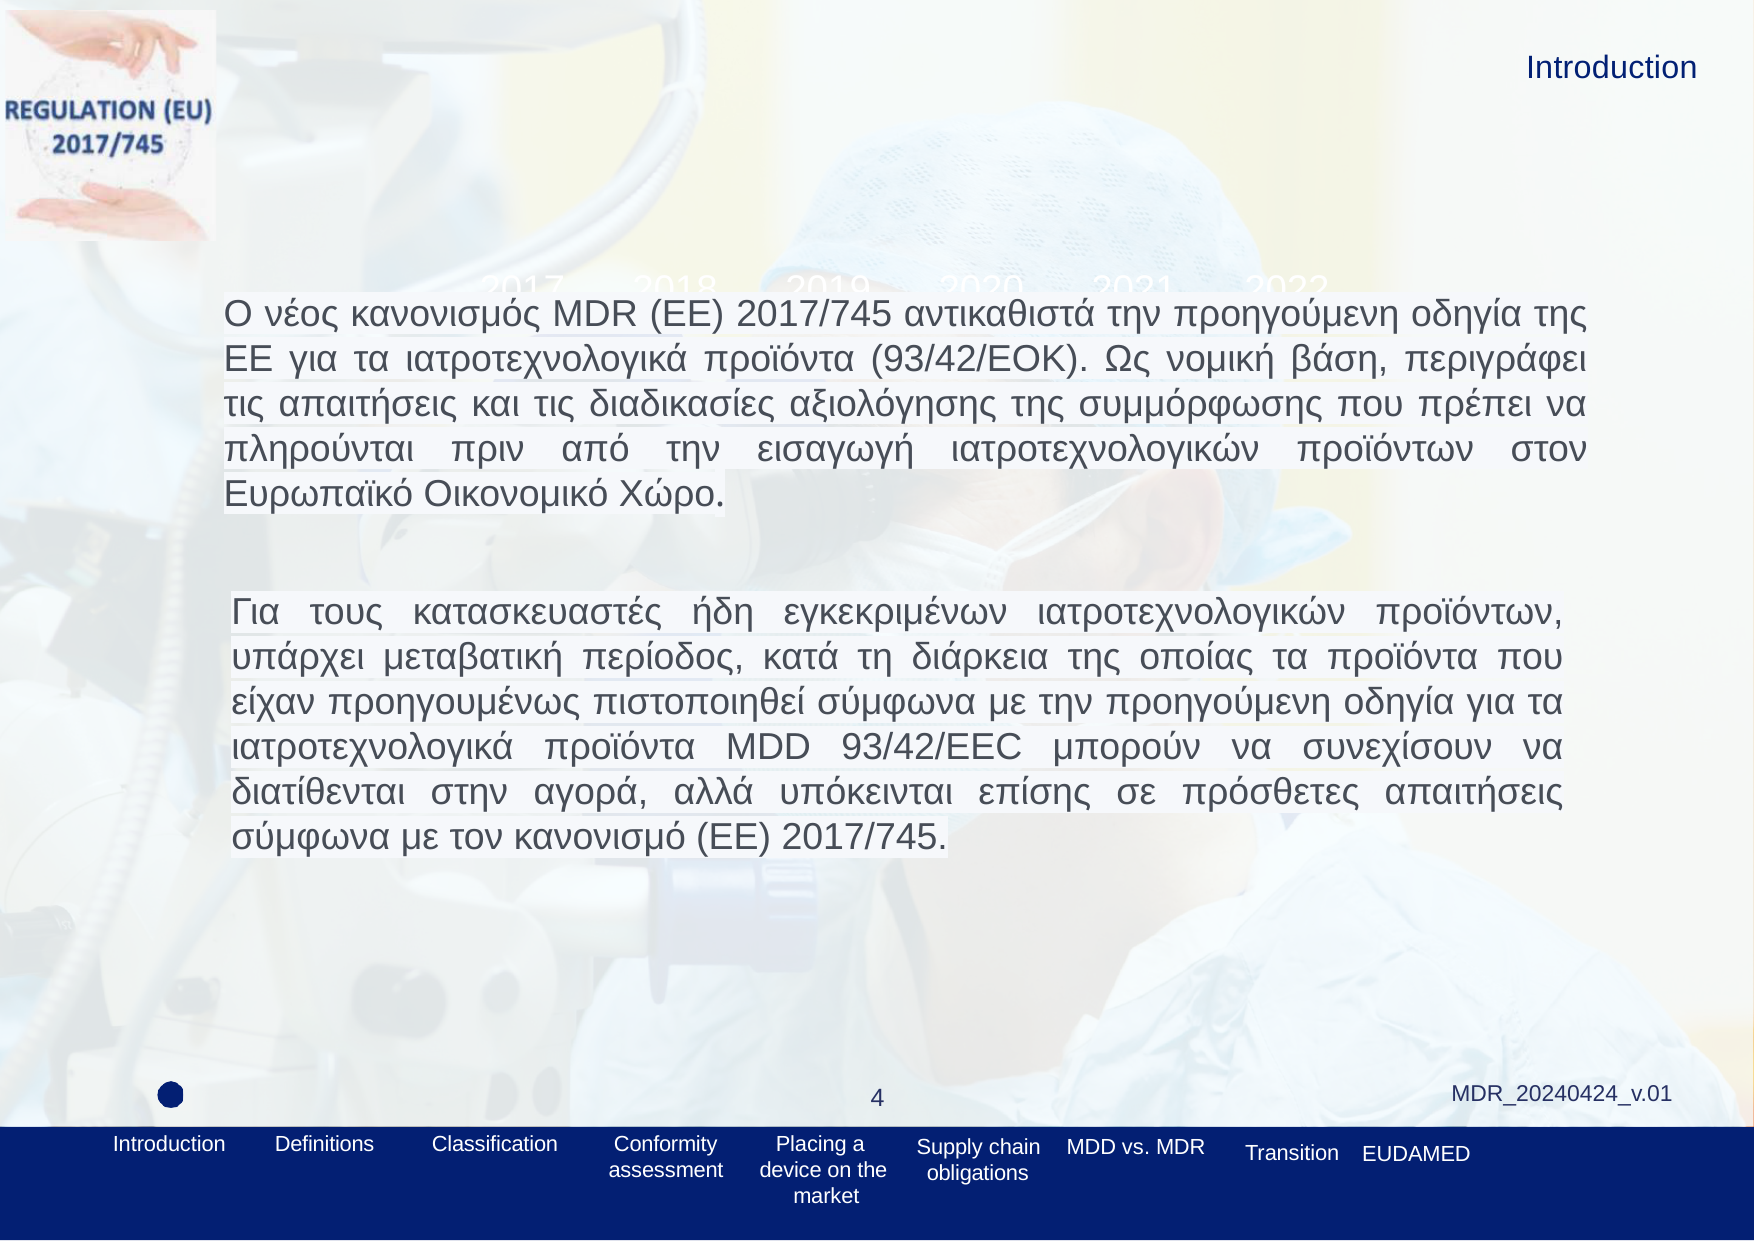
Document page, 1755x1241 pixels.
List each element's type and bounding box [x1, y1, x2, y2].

picture [5, 10, 217, 241]
text_box [0, 0, 1755, 1241]
